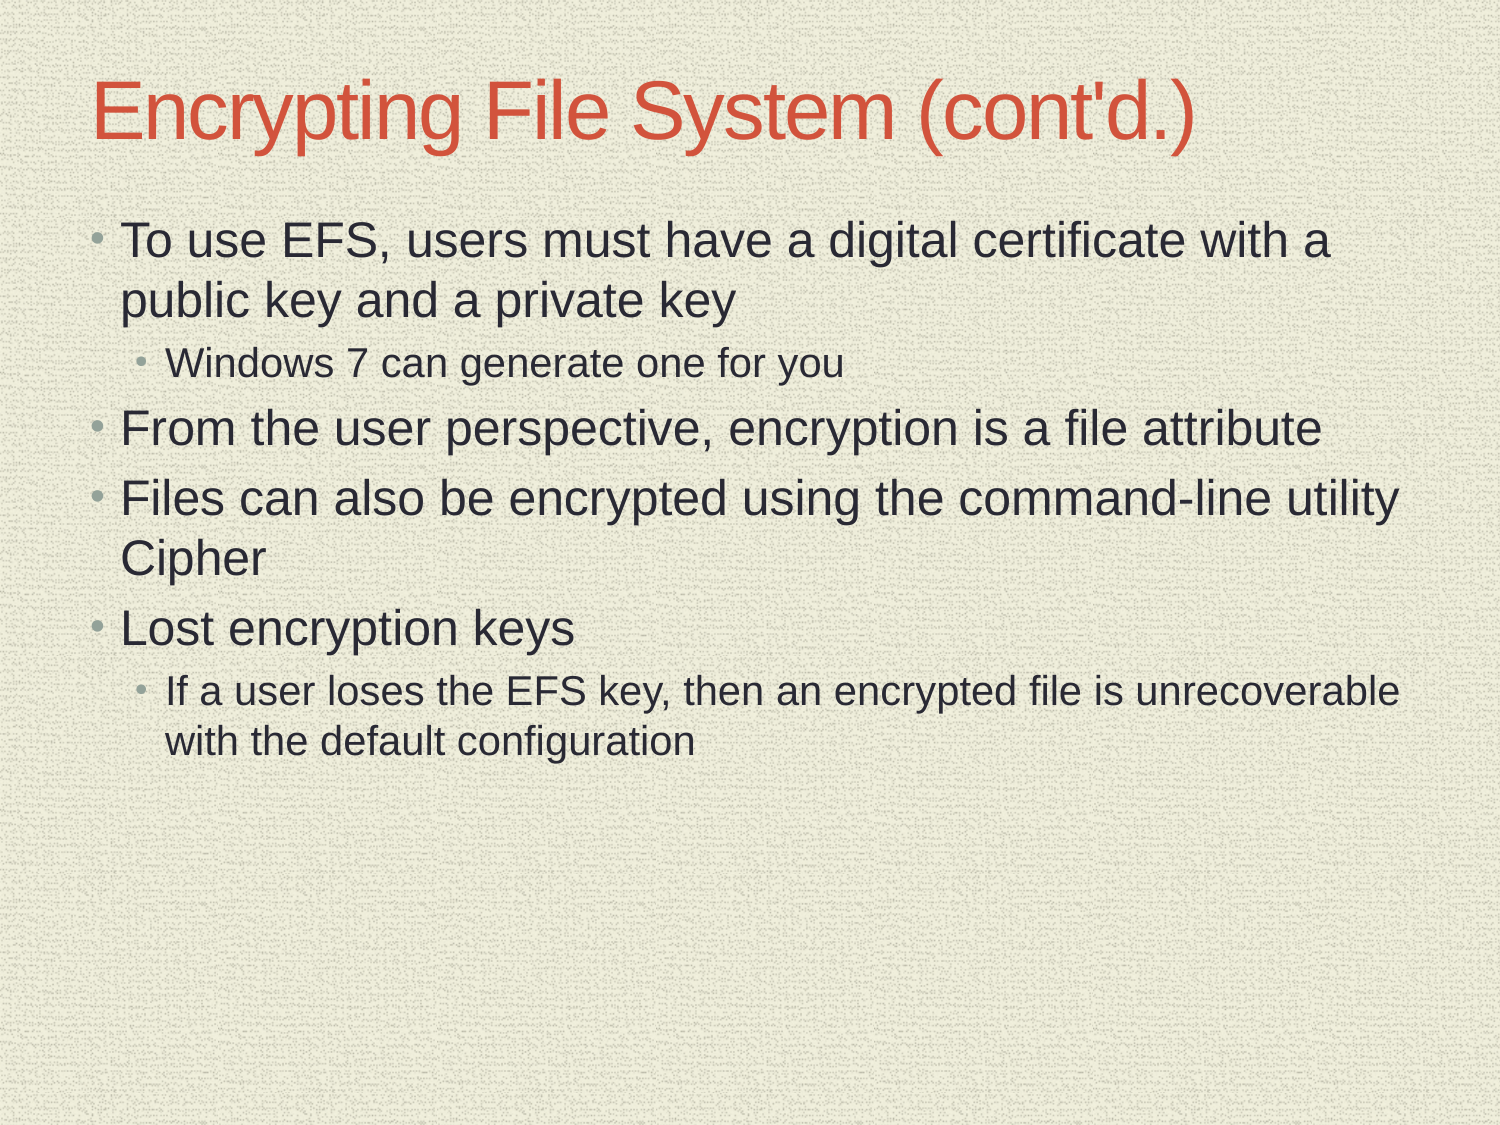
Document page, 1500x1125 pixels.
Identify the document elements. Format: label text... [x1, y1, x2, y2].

title Encrypting File System (cont'd.) [75, 24, 1425, 188]
list To use EFS, users must have a digital certificate with a public key and a private key Windows 7 can generate one for you From the user perspective, encryption is a file attribute Files can also be encrypted using the command-line utility Cipher Lost encryption keys If a user loses the EFS key, then an encrypted file is unrecoverable with the default configuration [75, 200, 1425, 1000]
